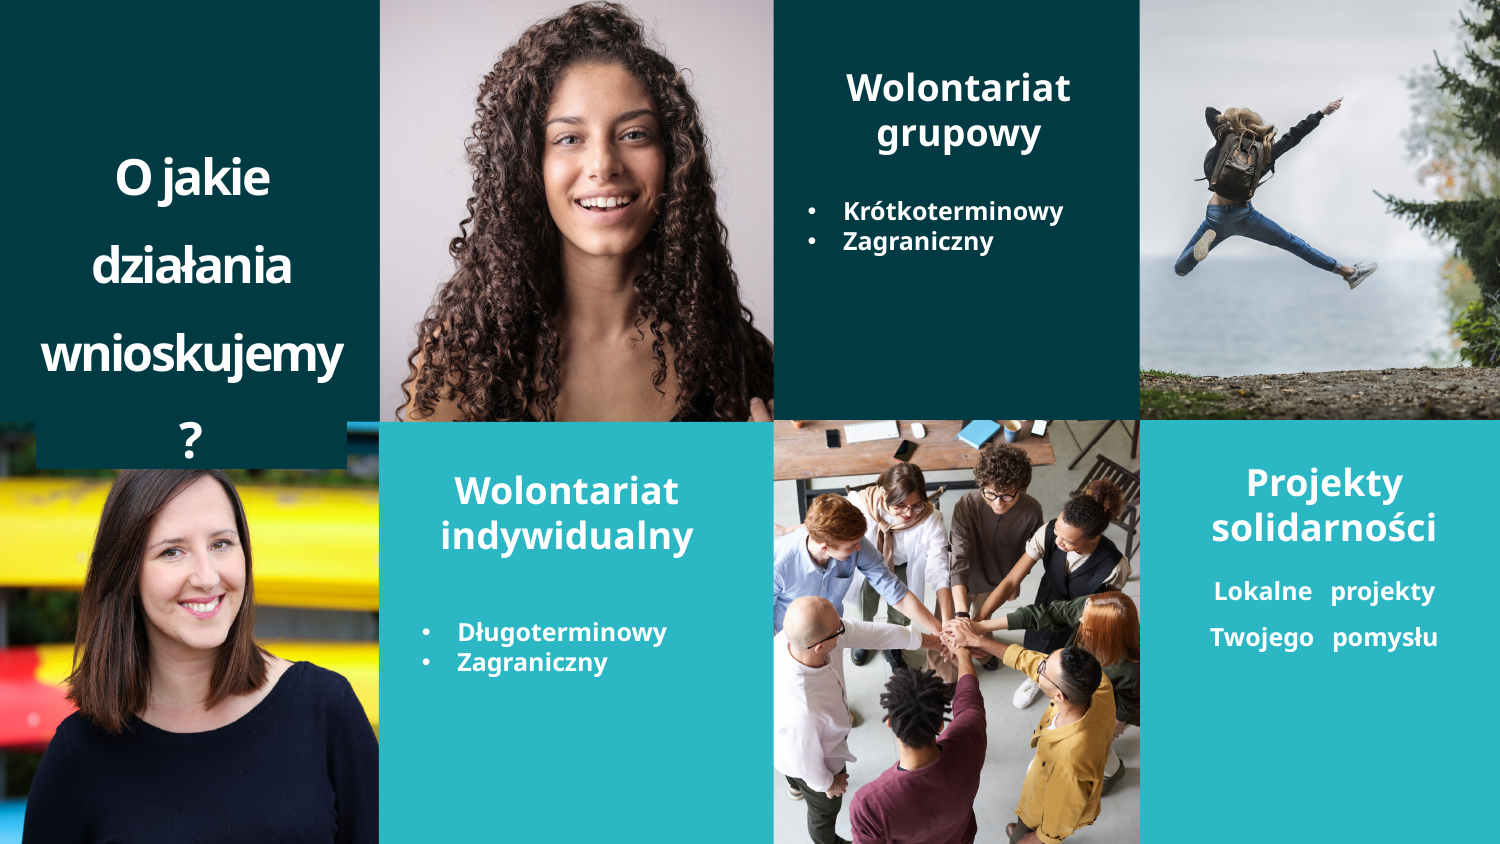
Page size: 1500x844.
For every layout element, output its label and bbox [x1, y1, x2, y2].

text_box [776, 0, 1135, 419]
picture [0, 422, 378, 844]
text_box [0, 0, 376, 422]
text_box [1145, 427, 1500, 844]
picture [379, 0, 1500, 844]
text_box [378, 421, 774, 844]
text_box [807, 64, 1112, 257]
